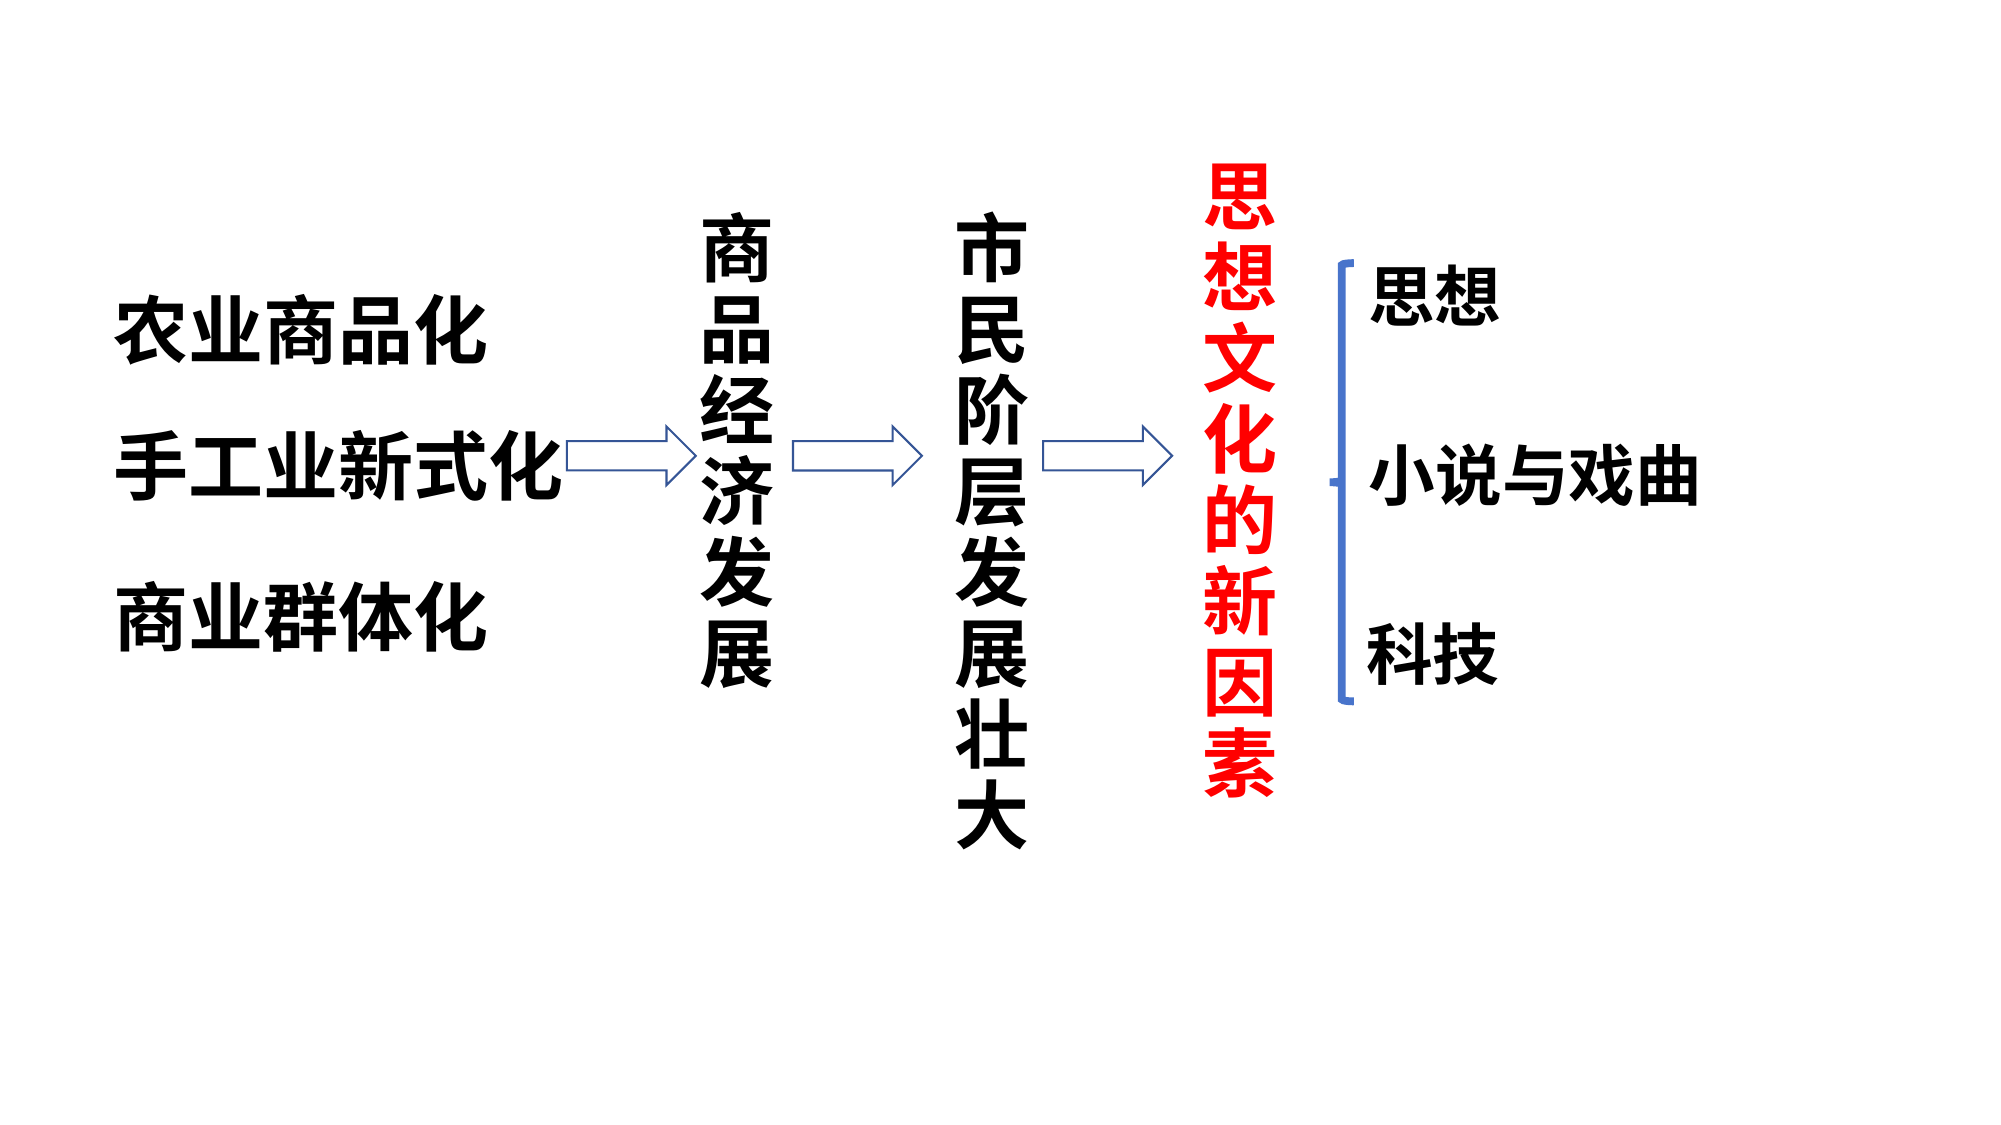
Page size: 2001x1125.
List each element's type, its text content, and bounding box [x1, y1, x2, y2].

text_box 科技 [1351, 605, 1988, 757]
text_box 市民阶层 发展壮大 [943, 206, 1111, 460]
text_box 农业商品化 [103, 287, 567, 362]
text_box [565, 424, 698, 488]
text_box 商业群体化 [103, 575, 567, 678]
text_box 手工业新式化 [103, 424, 1191, 527]
text_box [1329, 262, 1354, 703]
text_box [1042, 424, 1174, 488]
text_box 小说与戏曲 [1354, 426, 1970, 578]
text_box 思想文化的新因素 [1191, 154, 1311, 685]
text_box 商品 经济 发展 [688, 206, 838, 399]
text_box [791, 424, 924, 488]
text_box 思想 [1353, 247, 1970, 399]
